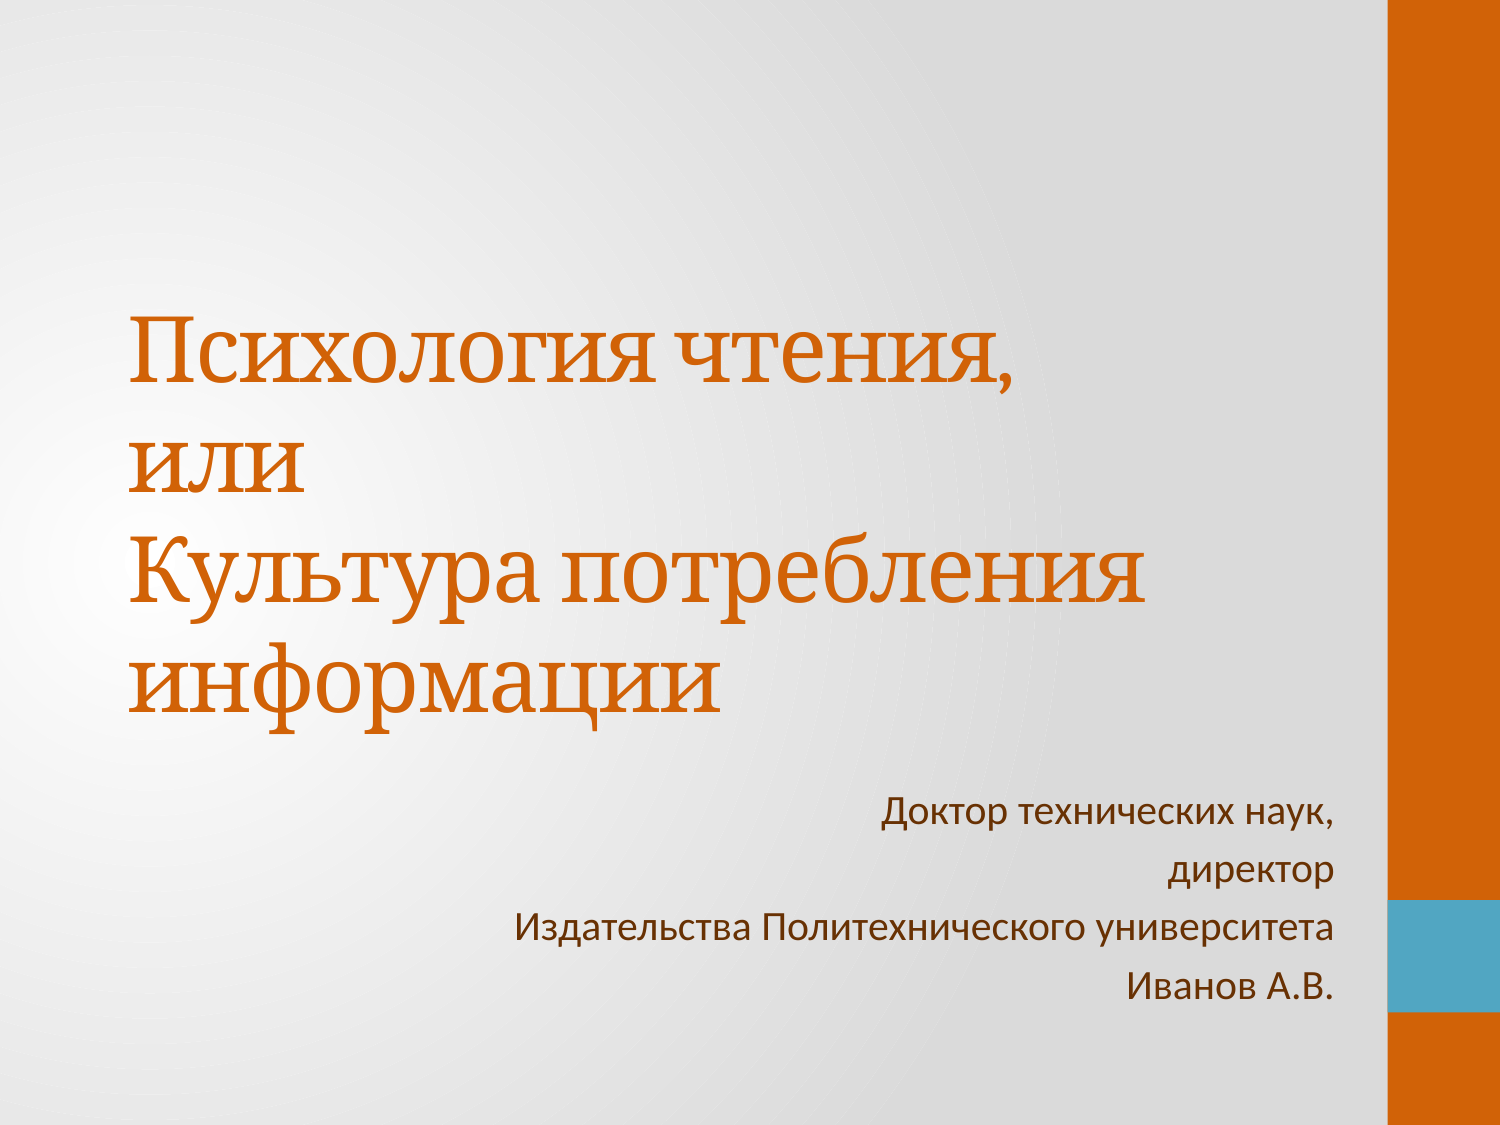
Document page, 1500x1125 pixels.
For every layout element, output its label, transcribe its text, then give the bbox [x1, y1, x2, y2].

title Психология чтения, или Культура потребления информации [112, 312, 1350, 738]
subtitle Доктор технических наук, директор Издательства Политехнического университета Иванов А.В. [234, 774, 1350, 1063]
